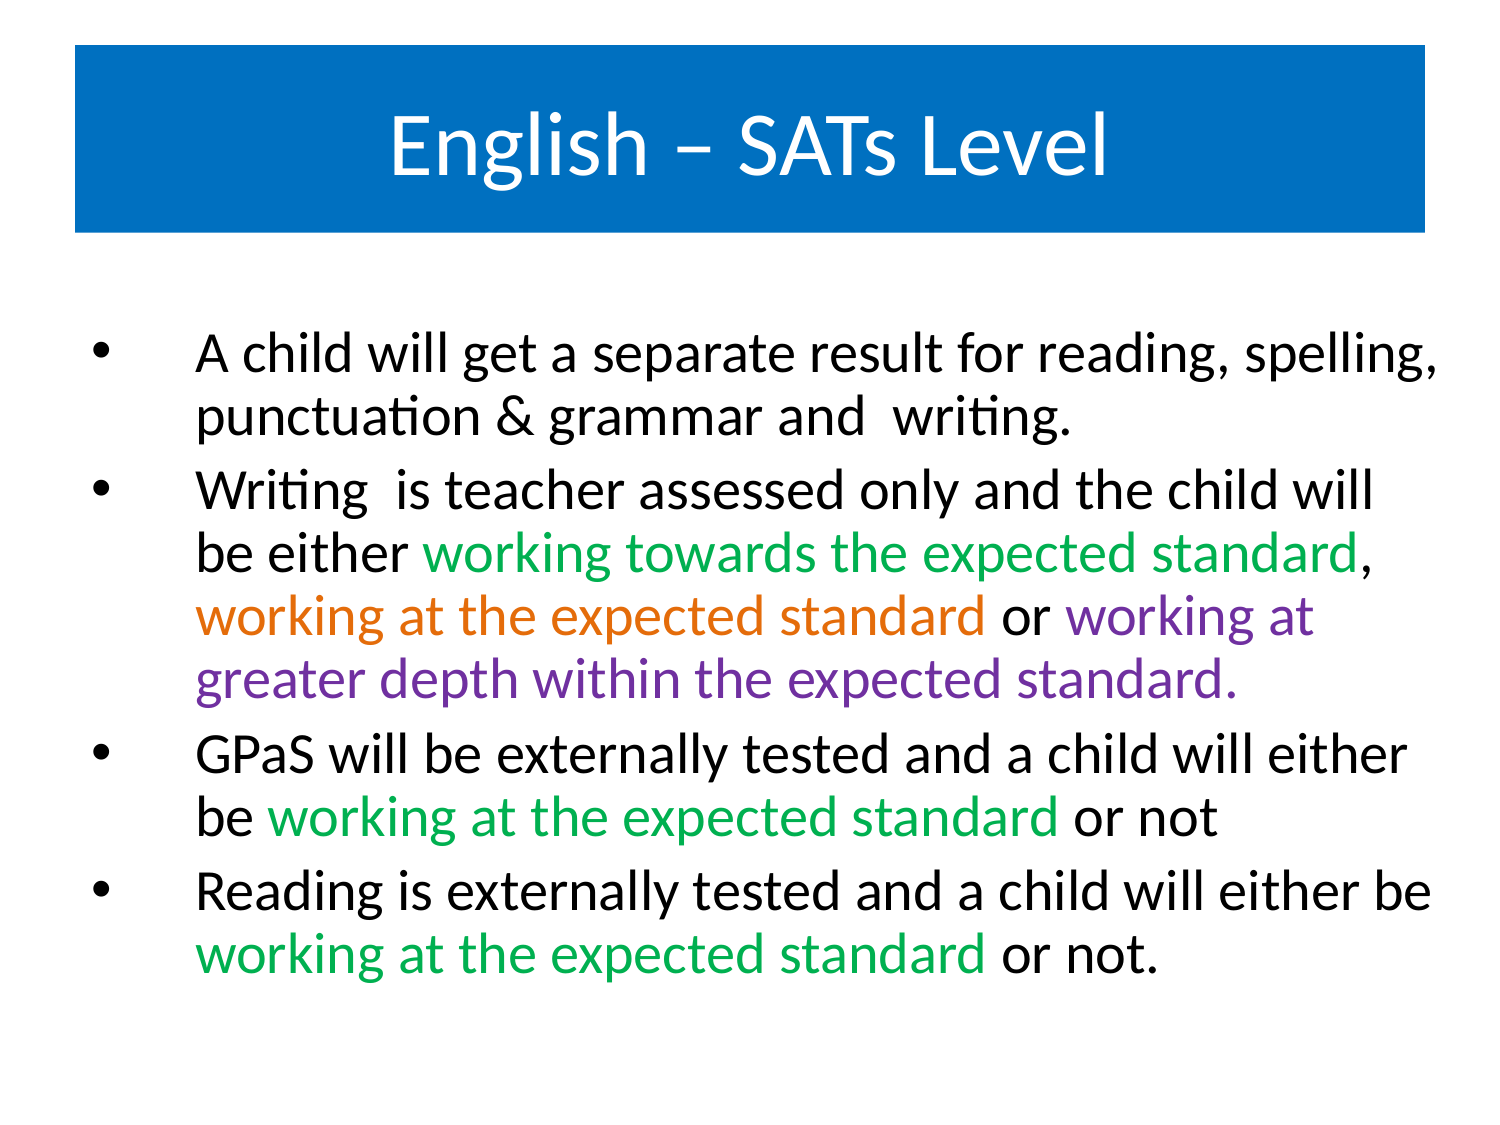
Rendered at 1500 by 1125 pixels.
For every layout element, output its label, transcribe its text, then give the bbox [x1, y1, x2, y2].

list A child will get a separate result for reading, spelling, punctuation & grammar and writing. Writing is teacher assessed only and the child will be either working towards the expected standard, working at the expected standard or working at greater depth within the expected standard. GPaS will be externally tested and a child will either be working at the expected standard or not Reading is externally tested and a child will either be working at the expected standard or not. [76, 314, 1459, 1024]
title English – SATs Level [75, 45, 1425, 233]
